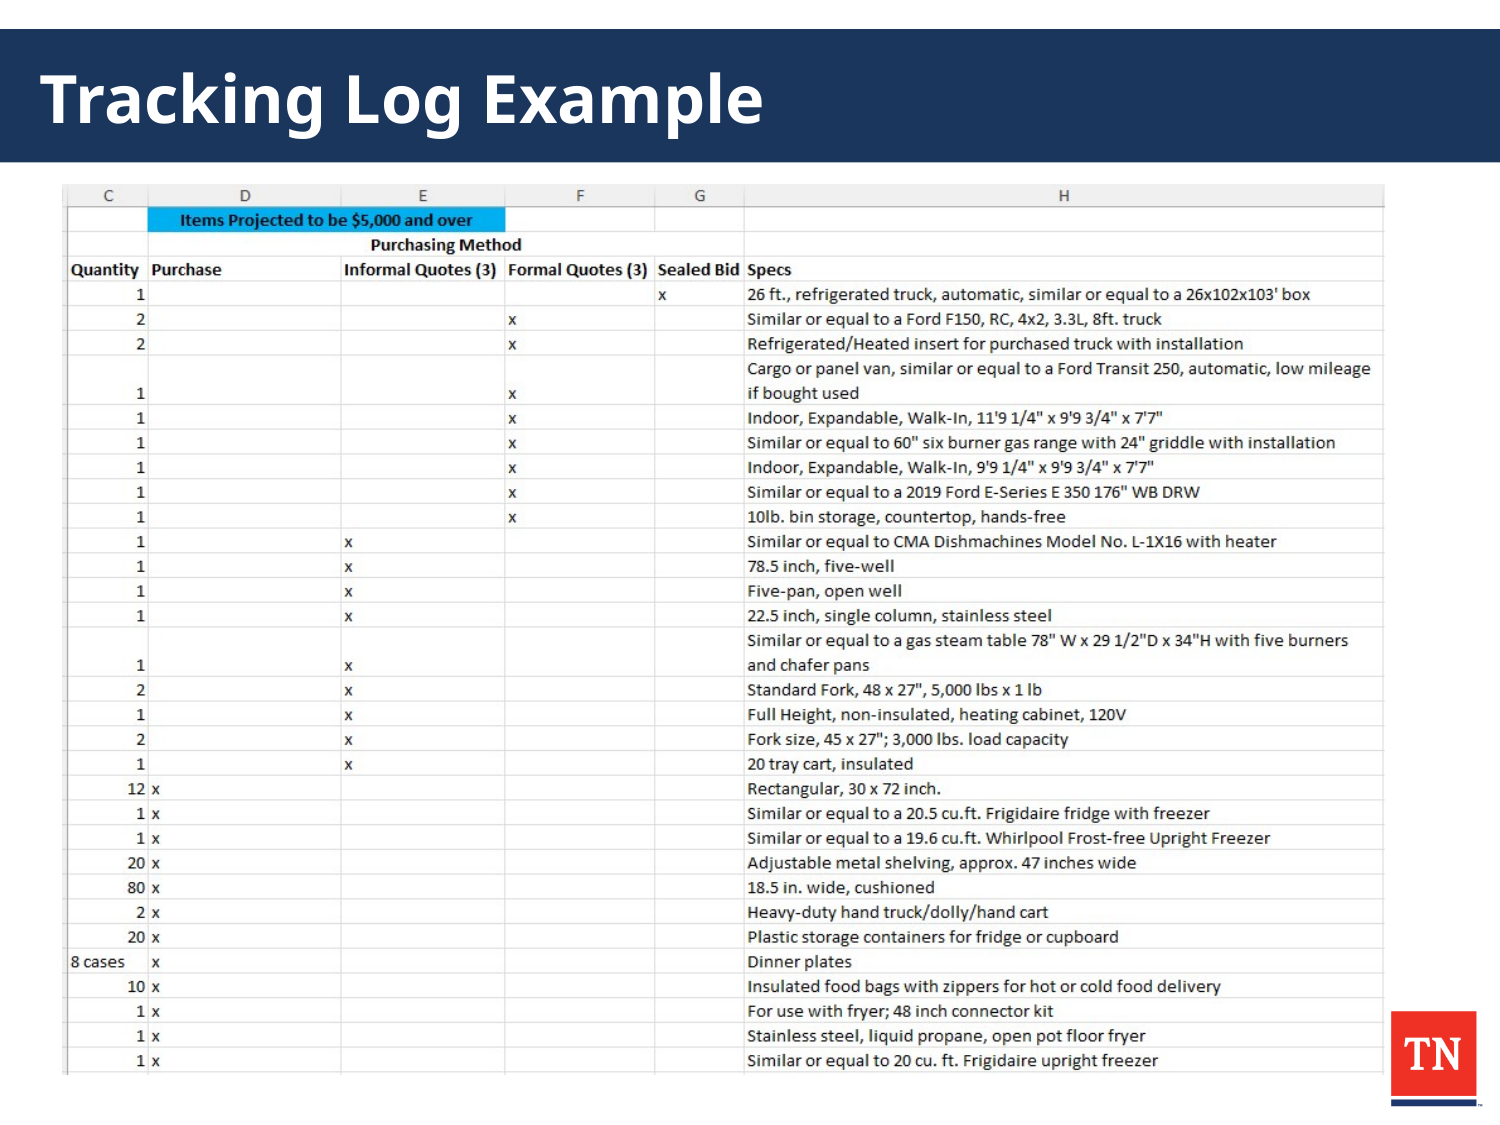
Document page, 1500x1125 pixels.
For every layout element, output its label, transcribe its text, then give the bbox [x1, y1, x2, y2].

picture [1362, 987, 1500, 1125]
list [62, 184, 1385, 1075]
title Tracking Log Example [24, 29, 1475, 165]
